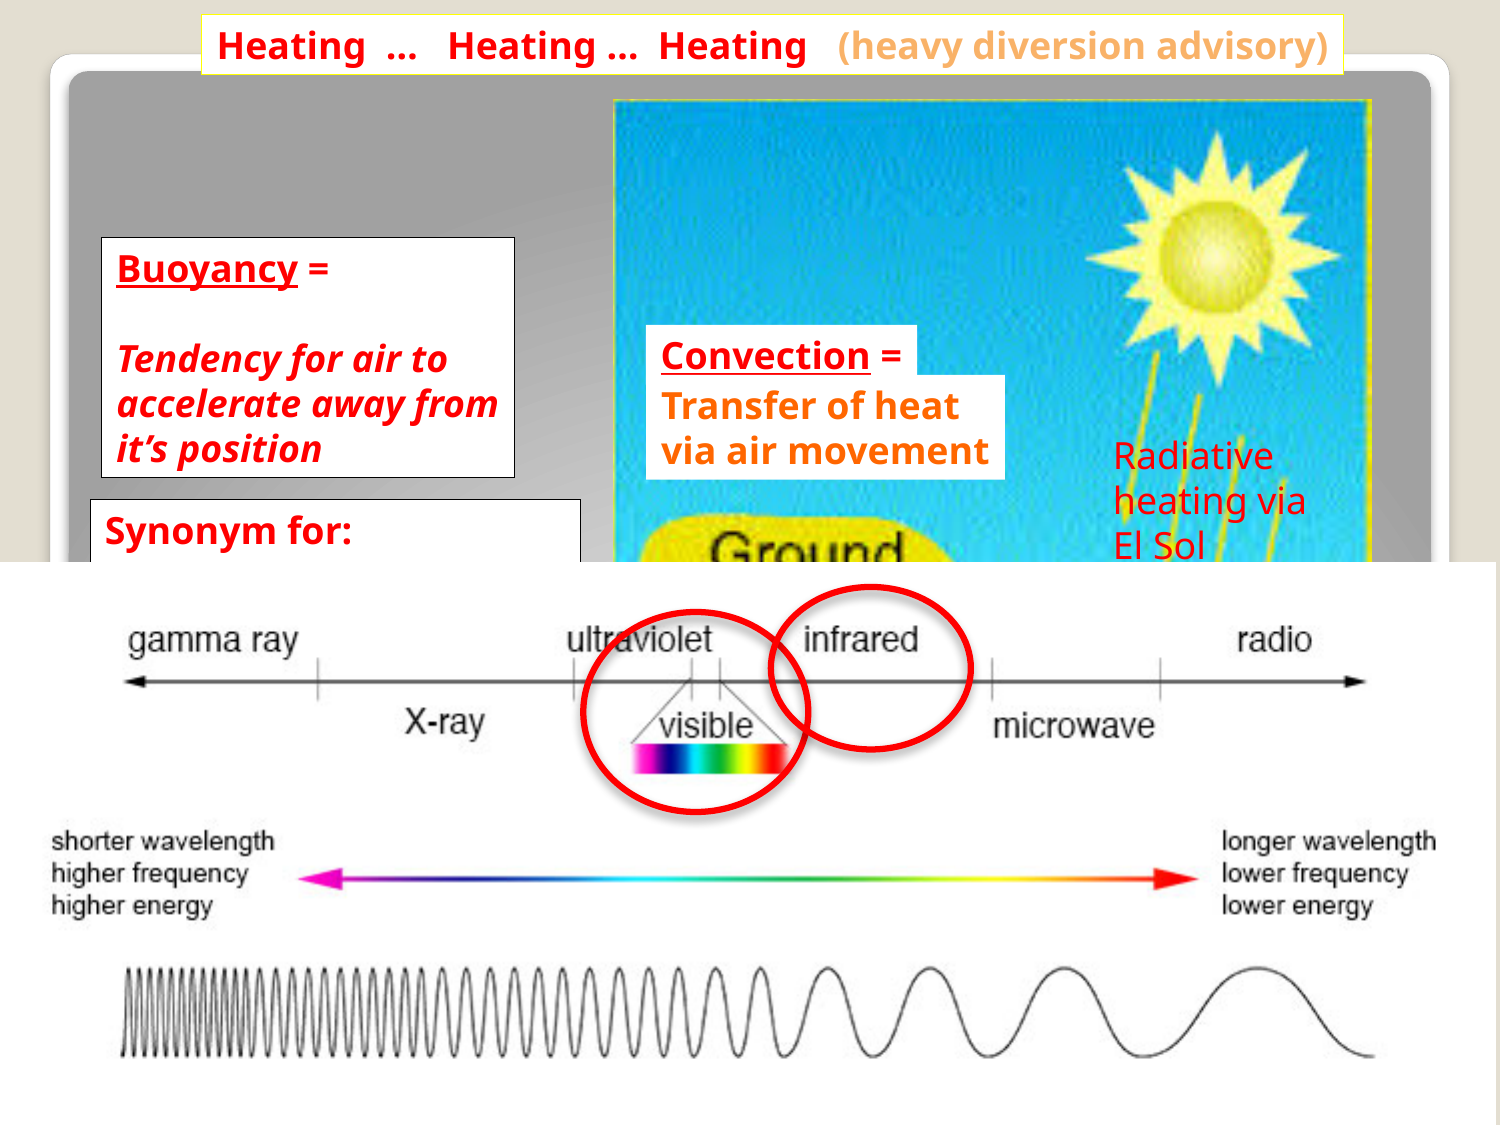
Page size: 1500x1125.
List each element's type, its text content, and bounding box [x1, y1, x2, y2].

text_box Synonym for: Atmospheric instability Convective instability Unstable atmosphere Convectively unstable atmosphere [90, 499, 581, 561]
text_box Buoyancy = Tendency for air to accelerate away from it’s position [101, 237, 515, 478]
text_box Heating … Heating … Heating (heavy diversion advisory) [201, 14, 1344, 75]
picture [0, 99, 1496, 1125]
